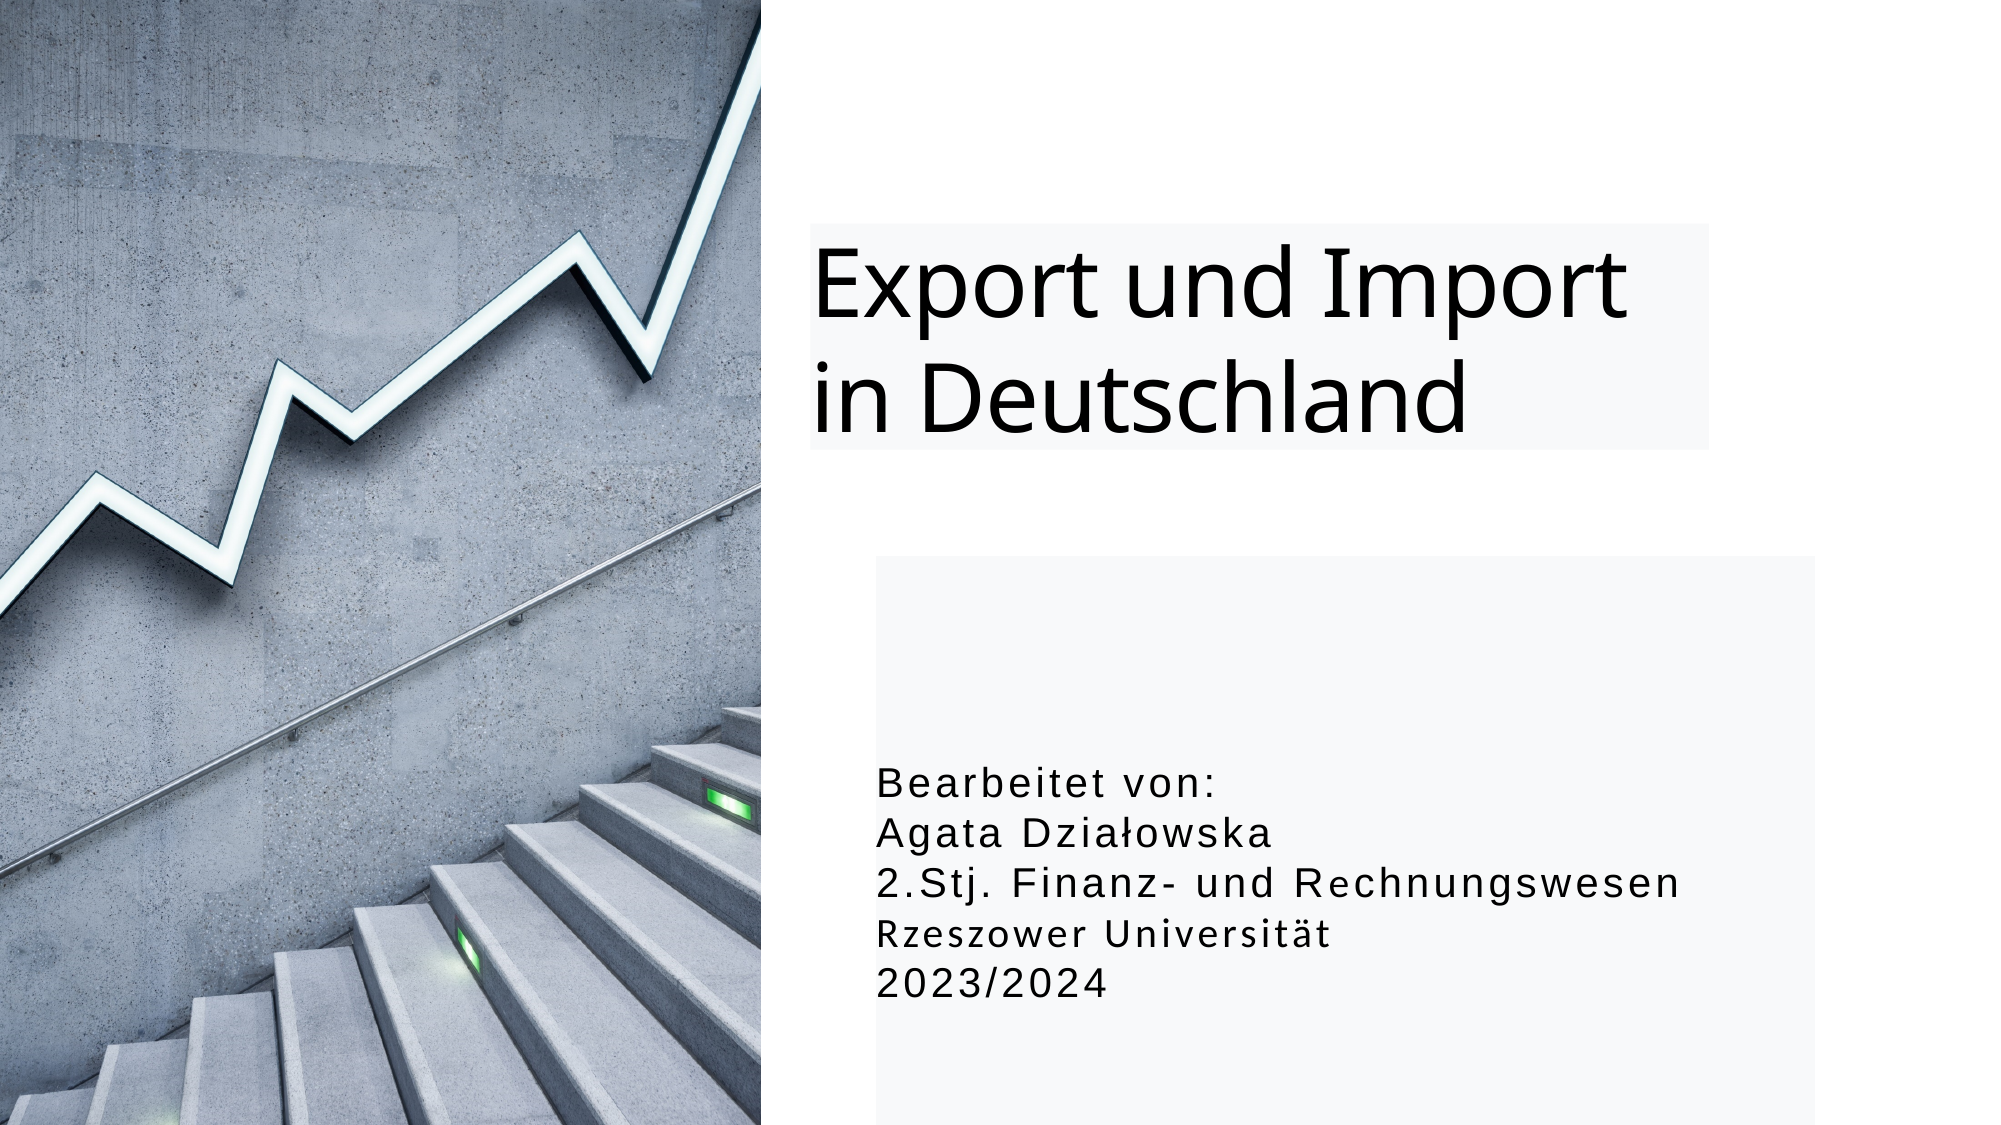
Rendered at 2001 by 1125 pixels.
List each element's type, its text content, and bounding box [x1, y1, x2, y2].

subtitle Bearbeitet von: Agata Działowska 2.Stj. Finanz- und Rechnungswesen Rzeszower Universität 2023/2024 [876, 556, 1815, 1125]
title Export und Import in Deutschland [810, 223, 1709, 450]
picture [0, 0, 761, 1125]
text_box Patrycja Lasek, FiR [768, 0, 2000, 1125]
